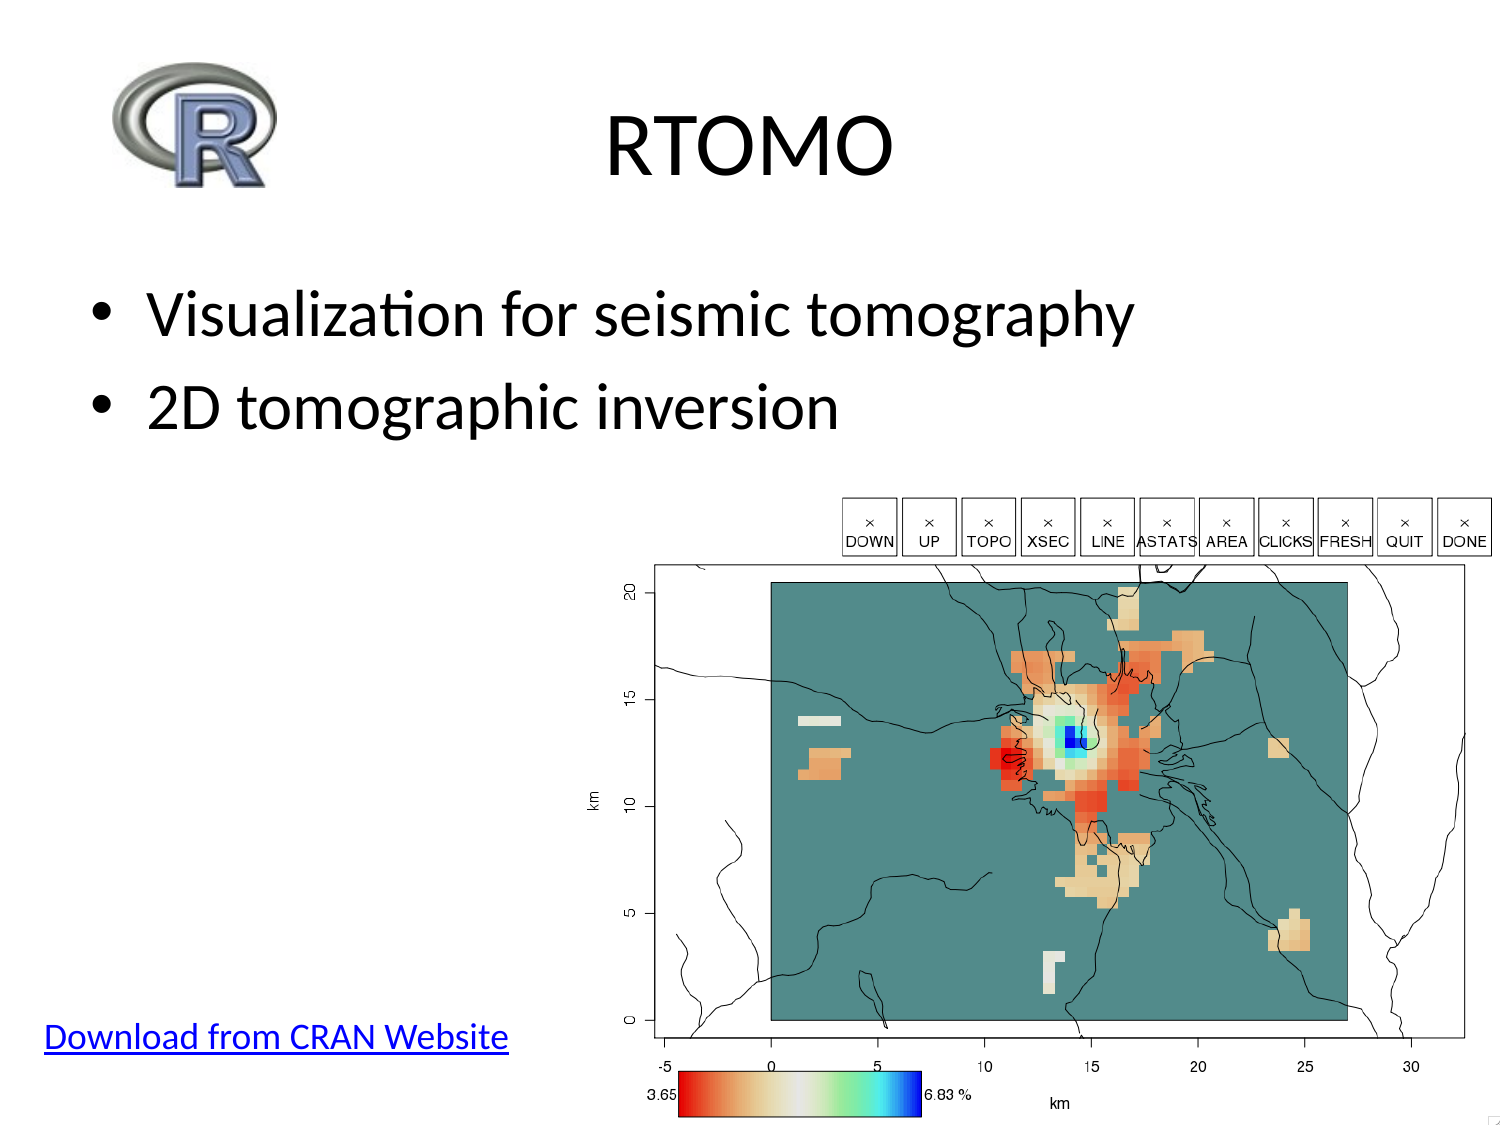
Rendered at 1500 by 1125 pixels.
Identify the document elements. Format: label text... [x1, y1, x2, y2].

title RTOMO [75, 45, 1425, 233]
list Visualization for seismic tomography 2D tomographic inversion [75, 262, 1425, 1005]
text_box Download from CRAN Website [29, 1004, 525, 1065]
picture [583, 491, 1500, 1125]
picture [112, 62, 278, 188]
